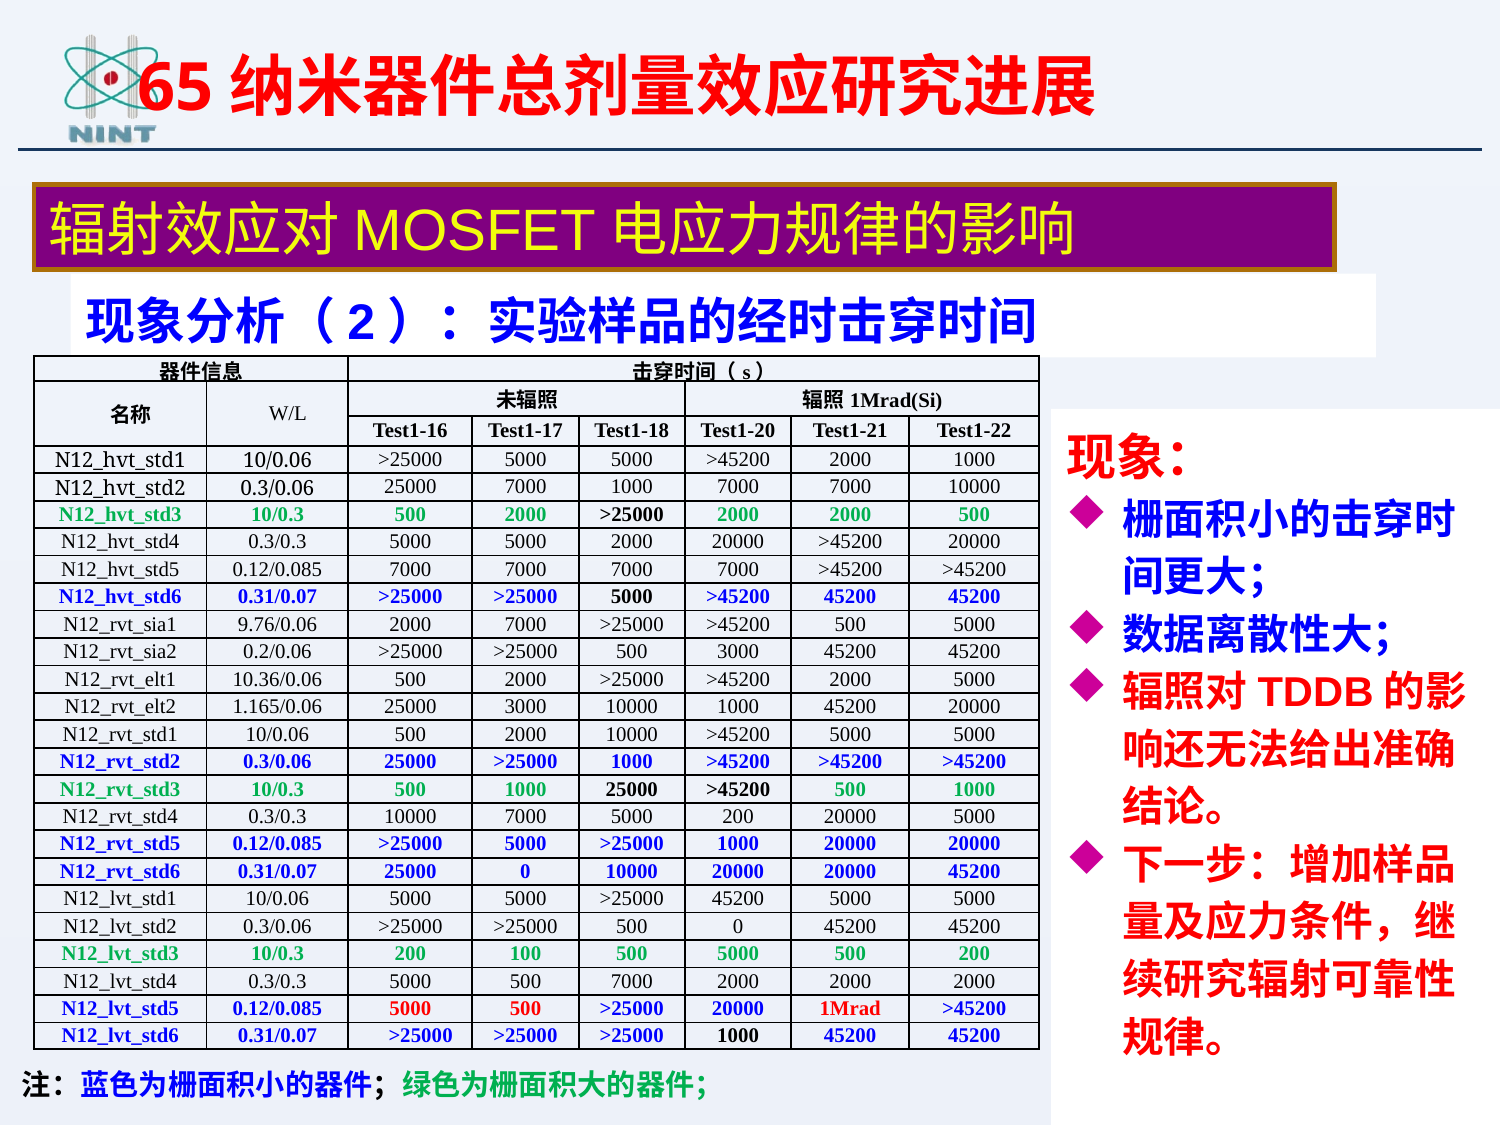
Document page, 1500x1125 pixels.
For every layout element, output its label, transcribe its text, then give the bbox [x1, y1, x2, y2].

table_cell 0.3/0.06 [207, 749, 347, 774]
table_cell N12_rvt_elt2 [35, 694, 206, 719]
table_cell 3000 [686, 639, 790, 665]
table_cell 2000 [792, 666, 908, 692]
table_cell 0.3/0.3 [207, 804, 347, 829]
table_cell 20000 [910, 831, 1038, 857]
table_cell 10000 [580, 721, 684, 747]
table_cell 5000 [910, 666, 1038, 692]
table_cell >45200 [792, 749, 908, 774]
table_cell 25000 [349, 749, 471, 774]
table_cell 5000 [349, 886, 471, 912]
table_cell N12_hvt_std6 [35, 584, 206, 610]
table_cell 2000 [686, 502, 790, 527]
table_cell 10/0.06 [207, 447, 347, 472]
table_cell >25000 [349, 447, 471, 472]
table_cell >45200 [910, 749, 1038, 774]
table_cell 500 [910, 502, 1038, 527]
table_cell 1Mrad [792, 996, 908, 1022]
table_cell N12_hvt_std5 [35, 556, 206, 582]
table_cell 20000 [792, 831, 908, 857]
table_cell N12_rvt_std5 [35, 831, 206, 857]
table_cell 2000 [792, 502, 908, 527]
table_cell 5000 [349, 968, 471, 994]
table_cell >45200 [686, 776, 790, 802]
table_cell 500 [792, 941, 908, 967]
table_cell N12_rvt_std6 [35, 859, 206, 884]
table_cell N12_lvt_std1 [35, 886, 206, 912]
table_cell 0.31/0.07 [207, 1023, 347, 1048]
table_cell 500 [792, 776, 908, 802]
table_cell 7000 [686, 474, 790, 500]
table_cell 500 [349, 666, 471, 692]
table_cell 2000 [473, 666, 578, 692]
table_cell 20000 [910, 694, 1038, 719]
table_cell 10000 [580, 694, 684, 719]
title 65纳米器件总剂量效应研究进展 [53, 132, 1176, 149]
table_cell 7000 [473, 556, 578, 582]
table_cell 5000 [910, 886, 1038, 912]
table_cell Test1-21 [792, 417, 908, 445]
table_cell 10/0.3 [207, 776, 347, 802]
table_cell >45200 [686, 611, 790, 637]
table_cell >25000 [473, 584, 578, 610]
table_cell 2000 [473, 502, 578, 527]
table_cell 1.165/0.06 [207, 694, 347, 719]
table_cell N12_rvt_sia2 [35, 639, 206, 665]
table_cell N12_rvt_sia1 [35, 611, 206, 637]
table_cell 1000 [686, 694, 790, 719]
table_cell 5000 [580, 447, 684, 472]
table_cell 200 [686, 804, 790, 829]
table_cell >25000 [473, 1023, 578, 1048]
text_box 辐射效应对MOSFET电应力规律的影响 [33, 184, 1335, 270]
table_cell 2000 [792, 447, 908, 472]
table_header 器件信息 [35, 357, 347, 380]
table_cell 0 [473, 859, 578, 884]
table_cell 7000 [580, 968, 684, 994]
table_cell Test1-22 [910, 417, 1038, 445]
table_cell 45200 [910, 639, 1038, 665]
table_cell 25000 [580, 776, 684, 802]
table_cell >25000 [349, 639, 471, 665]
table_cell 9.76/0.06 [207, 611, 347, 637]
table_cell N12_hvt_std3 [35, 502, 206, 527]
table_cell N12_lvt_std6 [35, 1023, 206, 1048]
table_header 击穿时间（s） [349, 357, 1038, 380]
table_cell >25000 [349, 584, 471, 610]
table_cell >25000 [580, 996, 684, 1022]
table_cell 45200 [686, 886, 790, 912]
table_cell 7000 [686, 556, 790, 582]
table_cell 7000 [473, 804, 578, 829]
table_cell >45200 [686, 721, 790, 747]
table_cell 10.36/0.06 [207, 666, 347, 692]
table_cell 7000 [349, 556, 471, 582]
table_cell >45200 [686, 447, 790, 472]
table_cell 1000 [580, 749, 684, 774]
table_cell 0.2/0.06 [207, 639, 347, 665]
table_cell 10000 [349, 804, 471, 829]
table_cell 5000 [473, 886, 578, 912]
table_cell Test1-18 [580, 417, 684, 445]
table_cell N12_lvt_std5 [35, 996, 206, 1022]
table_cell 1000 [910, 447, 1038, 472]
table_cell 5000 [686, 941, 790, 967]
table_cell N12_lvt_std2 [35, 913, 206, 939]
table_cell 45200 [792, 1023, 908, 1048]
table_cell 45200 [792, 913, 908, 939]
table_cell 20000 [686, 859, 790, 884]
table_cell 45200 [910, 1023, 1038, 1048]
table_cell 2000 [686, 968, 790, 994]
table_cell 10/0.3 [207, 502, 347, 527]
table_cell N12_hvt_std1 [35, 447, 206, 472]
table_cell 0.31/0.07 [207, 584, 347, 610]
table_cell 5000 [349, 996, 471, 1022]
table_cell 500 [580, 941, 684, 967]
table_cell >45200 [792, 529, 908, 555]
table_cell >25000 [473, 749, 578, 774]
table_cell 0.3/0.06 [207, 474, 347, 500]
table_cell 名称 [35, 382, 206, 445]
table_cell 5000 [580, 584, 684, 610]
table_cell 25000 [349, 474, 471, 500]
table_cell 2000 [473, 721, 578, 747]
table_cell 500 [473, 996, 578, 1022]
table_cell 20000 [910, 529, 1038, 555]
table_cell 5000 [792, 721, 908, 747]
text_box 现象分析（2）：实验样品的经时击穿时间 [70, 273, 1376, 358]
table_cell 10/0.3 [207, 941, 347, 967]
table_cell 500 [580, 639, 684, 665]
table_cell N12_hvt_std2 [35, 474, 206, 500]
table_cell 500 [580, 913, 684, 939]
table_cell 500 [349, 776, 471, 802]
table_cell 500 [792, 611, 908, 637]
table_cell 2000 [910, 968, 1038, 994]
table_cell 7000 [792, 474, 908, 500]
table_cell 25000 [349, 694, 471, 719]
table_cell 5000 [473, 831, 578, 857]
table_cell 2000 [792, 968, 908, 994]
table_cell 45200 [910, 913, 1038, 939]
table_cell 未辐照 [349, 382, 684, 415]
table_cell Test1-16 [349, 417, 471, 445]
table_cell 0.3/0.06 [207, 913, 347, 939]
table_cell N12_lvt_std4 [35, 968, 206, 994]
table_cell >25000 [580, 502, 684, 527]
table_cell 20000 [792, 859, 908, 884]
table_cell 0.12/0.085 [207, 556, 347, 582]
table_cell 0 [686, 913, 790, 939]
title 65纳米器件总剂量效应研究进展 [53, 19, 1176, 131]
table_cell 200 [349, 941, 471, 967]
table_cell 45200 [910, 584, 1038, 610]
table_cell 1000 [580, 474, 684, 500]
table_cell 5000 [910, 804, 1038, 829]
table_cell >25000 [580, 886, 684, 912]
table_cell 5000 [580, 804, 684, 829]
table_cell 7000 [473, 611, 578, 637]
table_cell 10/0.06 [207, 886, 347, 912]
table_cell >25000 [473, 913, 578, 939]
table_cell 5000 [910, 611, 1038, 637]
table_cell 500 [349, 721, 471, 747]
table_cell 20000 [686, 996, 790, 1022]
table_cell W/L [207, 382, 347, 445]
table_cell 7000 [473, 474, 578, 500]
table_cell N12_rvt_std3 [35, 776, 206, 802]
table_cell 20000 [686, 529, 790, 555]
table_cell 45200 [792, 639, 908, 665]
table_cell 45200 [792, 694, 908, 719]
table_cell >25000 [473, 639, 578, 665]
table_cell N12_rvt_elt1 [35, 666, 206, 692]
table_cell 200 [910, 941, 1038, 967]
table_cell 1000 [910, 776, 1038, 802]
table_cell 10000 [910, 474, 1038, 500]
table_cell 20000 [792, 804, 908, 829]
table_cell N12_rvt_std4 [35, 804, 206, 829]
table_cell >45200 [910, 556, 1038, 582]
table_cell 3000 [473, 694, 578, 719]
table_cell 5000 [349, 529, 471, 555]
table_cell >45200 [686, 749, 790, 774]
table_cell >25000 [580, 611, 684, 637]
table_cell 10000 [580, 859, 684, 884]
table_cell >45200 [686, 666, 790, 692]
table_cell 0.3/0.3 [207, 968, 347, 994]
table_cell 100 [473, 941, 578, 967]
table_cell 10/0.06 [207, 721, 347, 747]
table_cell Test1-20 [686, 417, 790, 445]
table_cell >25000 [349, 831, 471, 857]
table_cell 5000 [473, 529, 578, 555]
text_box 注：蓝色为栅面积小的器件；绿色为栅面积大的器件； [7, 1058, 1053, 1109]
table_cell 辐照1Mrad(Si) [686, 382, 1038, 415]
table_cell 45200 [910, 859, 1038, 884]
table_cell 5000 [473, 447, 578, 472]
table_cell 7000 [580, 556, 684, 582]
table_cell 5000 [910, 721, 1038, 747]
table_cell Test1-17 [473, 417, 578, 445]
table_cell 1000 [686, 1023, 790, 1048]
table_cell 2000 [349, 611, 471, 637]
table_cell 0.3/0.3 [207, 529, 347, 555]
table_cell 0.12/0.085 [207, 996, 347, 1022]
table_cell >25000 [580, 666, 684, 692]
table_cell >25000 [580, 831, 684, 857]
table_cell 45200 [792, 584, 908, 610]
table_cell N12_rvt_std2 [35, 749, 206, 774]
table_cell >45200 [910, 996, 1038, 1022]
table_cell >45200 [686, 584, 790, 610]
table_cell 0.12/0.085 [207, 831, 347, 857]
table_cell N12_lvt_std3 [35, 941, 206, 967]
table_cell 500 [473, 968, 578, 994]
table_cell 1000 [686, 831, 790, 857]
table_cell 25000 [349, 859, 471, 884]
table_cell 500 [349, 502, 471, 527]
text_box 现象： 栅面积小的击穿时间更大； 数据离散性大； 辐照对TDDB的影响还无法给出准确结论。 下一步：增加样品量及应力条件，继续研究辐射可靠性规律。 [1051, 408, 1500, 1125]
table_cell 0.31/0.07 [207, 859, 347, 884]
table_cell 1000 [473, 776, 578, 802]
table_cell >25000 [349, 913, 471, 939]
table_cell N12_rvt_std1 [35, 721, 206, 747]
table_cell >25000 [349, 1023, 471, 1048]
table_cell >25000 [580, 1023, 684, 1048]
table_cell N12_hvt_std4 [35, 529, 206, 555]
table_cell 2000 [580, 529, 684, 555]
table_cell 5000 [792, 886, 908, 912]
table_cell >45200 [792, 556, 908, 582]
